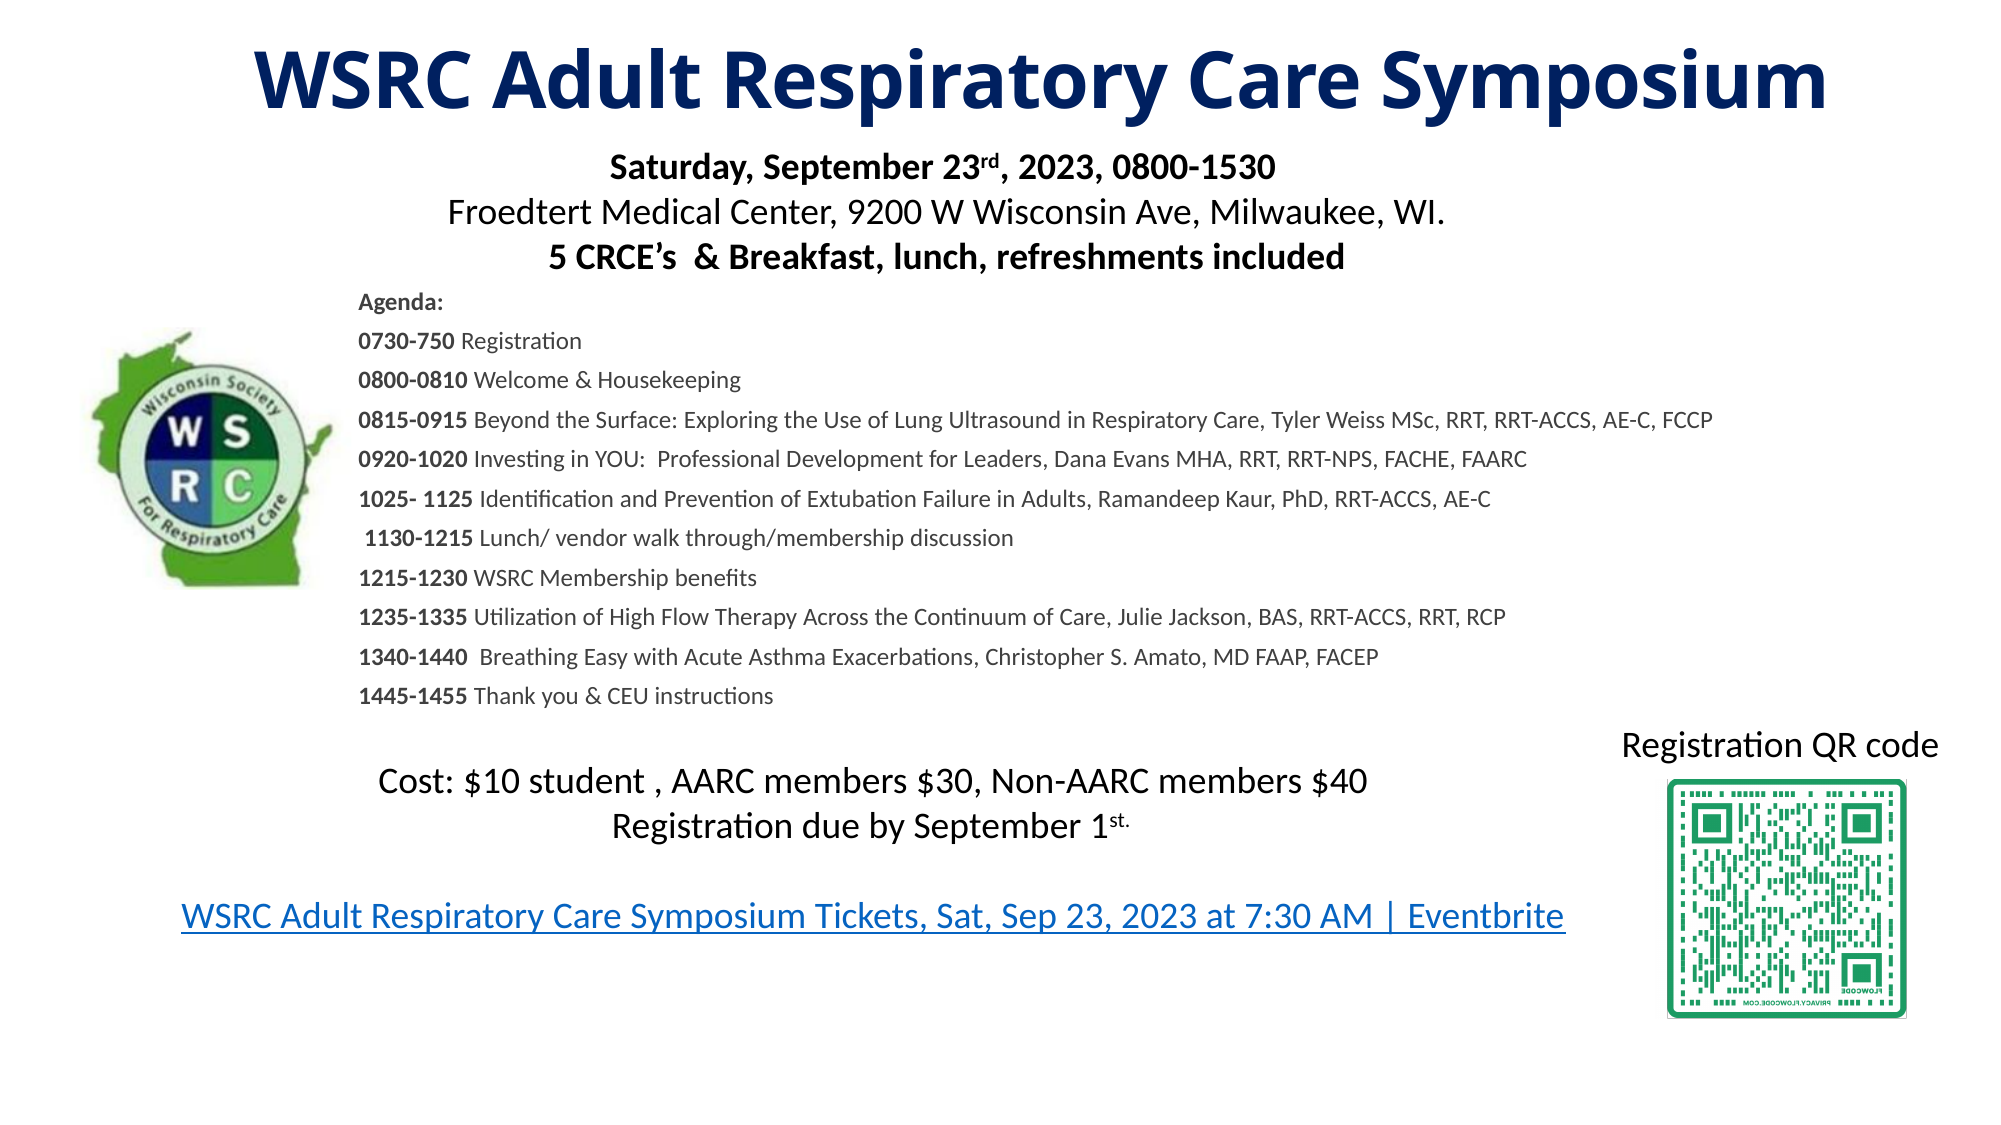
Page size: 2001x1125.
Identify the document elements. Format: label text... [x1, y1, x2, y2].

text_box Cost: $10 student , AARC members $30, Non-AARC members $40 Registration due by September 1st. WSRC Adult Respiratory Care Symposium Tickets, Sat, Sep 23, 2023 at 7:30 AM | Eventbrite [118, 749, 1629, 1034]
picture [1655, 779, 1907, 1019]
text_box Agenda: 0730-750 Registration 0800-0810 Welcome & Housekeeping 0815-0915 Beyond the Surface: Exploring the Use of Lung Ultrasound in Respiratory Care, Tyler Weiss MSc, RRT, RRT-ACCS, AE-C, FCCP 0920-1020 Investing in YOU: Professional Development for Leaders, Dana Evans MHA, RRT, RRT-NPS, FACHE, FAARC 1025- 1125 Identification and Prevention of Extubation Failure in Adults, Ramandeep Kaur, PhD, RRT-ACCS, AE-C 1130-1215 Lunch/ vendor walk through/membership discussion 1215-1230 WSRC Membership benefits 1235-1335 Utilization of High Flow Therapy Across the Continuum of Care, Julie Jackson, BAS, RRT-ACCS, RRT, RCP 1340-1440 Breathing Easy with Acute Asthma Exacerbations, Christopher S. Amato, MD FAAP, FACEP 1445-1455 Thank you & CEU instructions [358, 281, 1960, 942]
picture [64, 296, 369, 637]
text_box WSRC Adult Respiratory Care Symposium [239, 35, 1890, 133]
text_box Saturday, September 23rd, 2023, 0800-1530 Froedtert Medical Center, 9200 W Wisconsin Ave, Milwaukee, WI. 5 CRCE’s & Breakfast, lunch, refreshments included [239, 134, 1656, 285]
text_box Registration QR code [1603, 713, 1959, 773]
